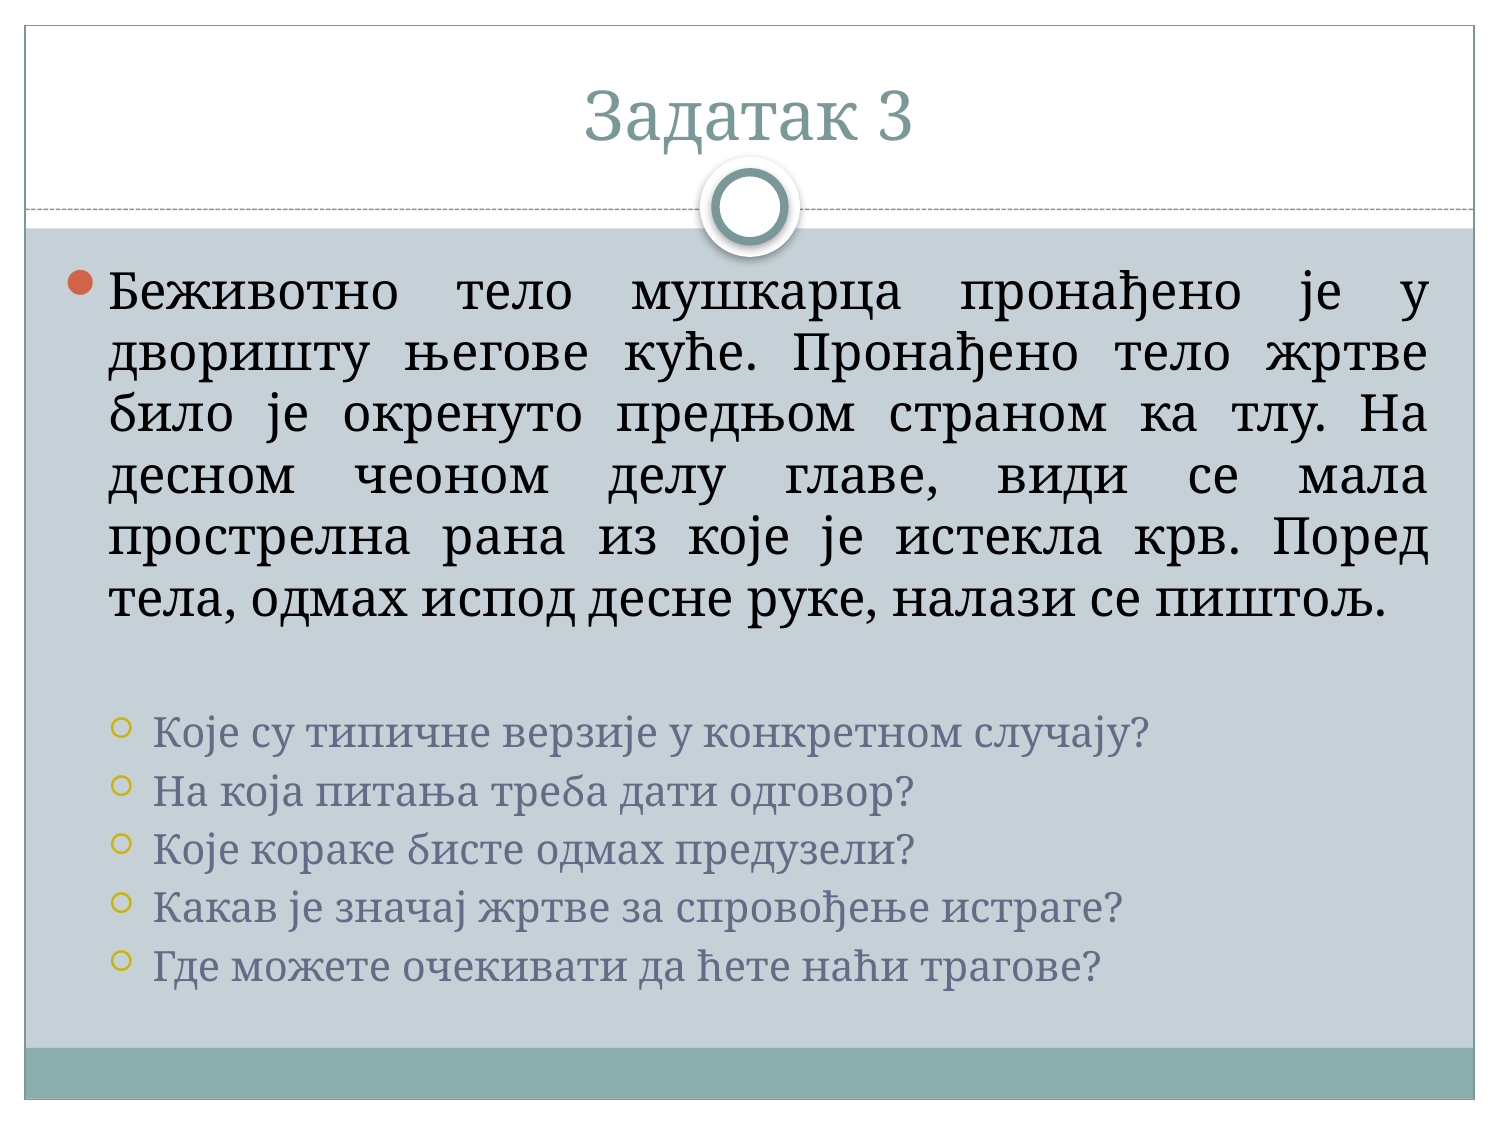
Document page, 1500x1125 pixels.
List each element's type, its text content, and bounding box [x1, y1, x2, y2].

list Беживотно тело мушкарца пронађено је у дворишту његове куће. Пронађено тело жртве било је окренуто предњом страном ка тлу. На десном чеоном делу главе, види се мала прострелна рана из које је истекла крв. Поред тела, одмах испод десне руке, налази се пиштољ. Које су типичне верзије у конкретном случају? На која питања треба дати одговор? Које кораке бисте одмах предузели? Какав је значај жртве за спровођење истраге? Где можете очекивати да ћете наћи трагове? [49, 250, 1445, 1001]
title Задатак 3 [49, 37, 1450, 162]
